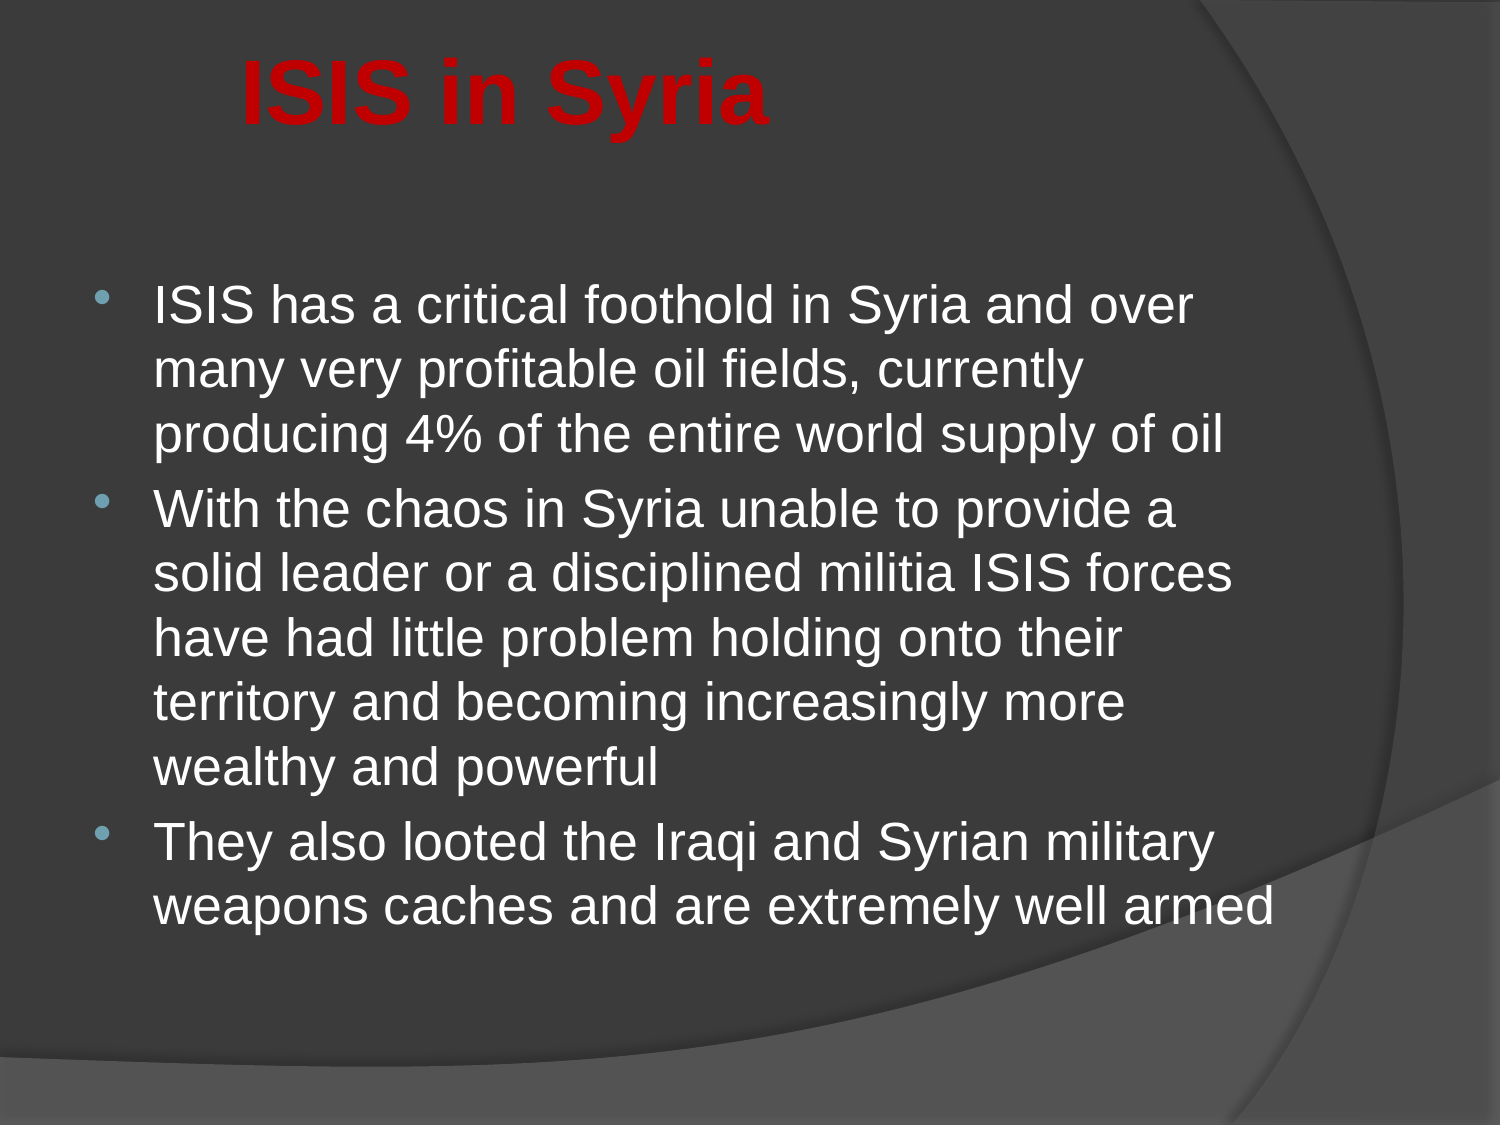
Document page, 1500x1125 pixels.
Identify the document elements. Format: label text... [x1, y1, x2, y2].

text_box ISIS in Syria [224, 24, 786, 150]
list ISIS has a critical foothold in Syria and over many very profitable oil fields, currently producing 4% of the entire world supply of oil With the chaos in Syria unable to provide a solid leader or a disciplined militia ISIS forces have had little problem holding onto their territory and becoming increasingly more wealthy and powerful They also looted the Iraqi and Syrian military weapons caches and are extremely well armed [75, 262, 1300, 1005]
